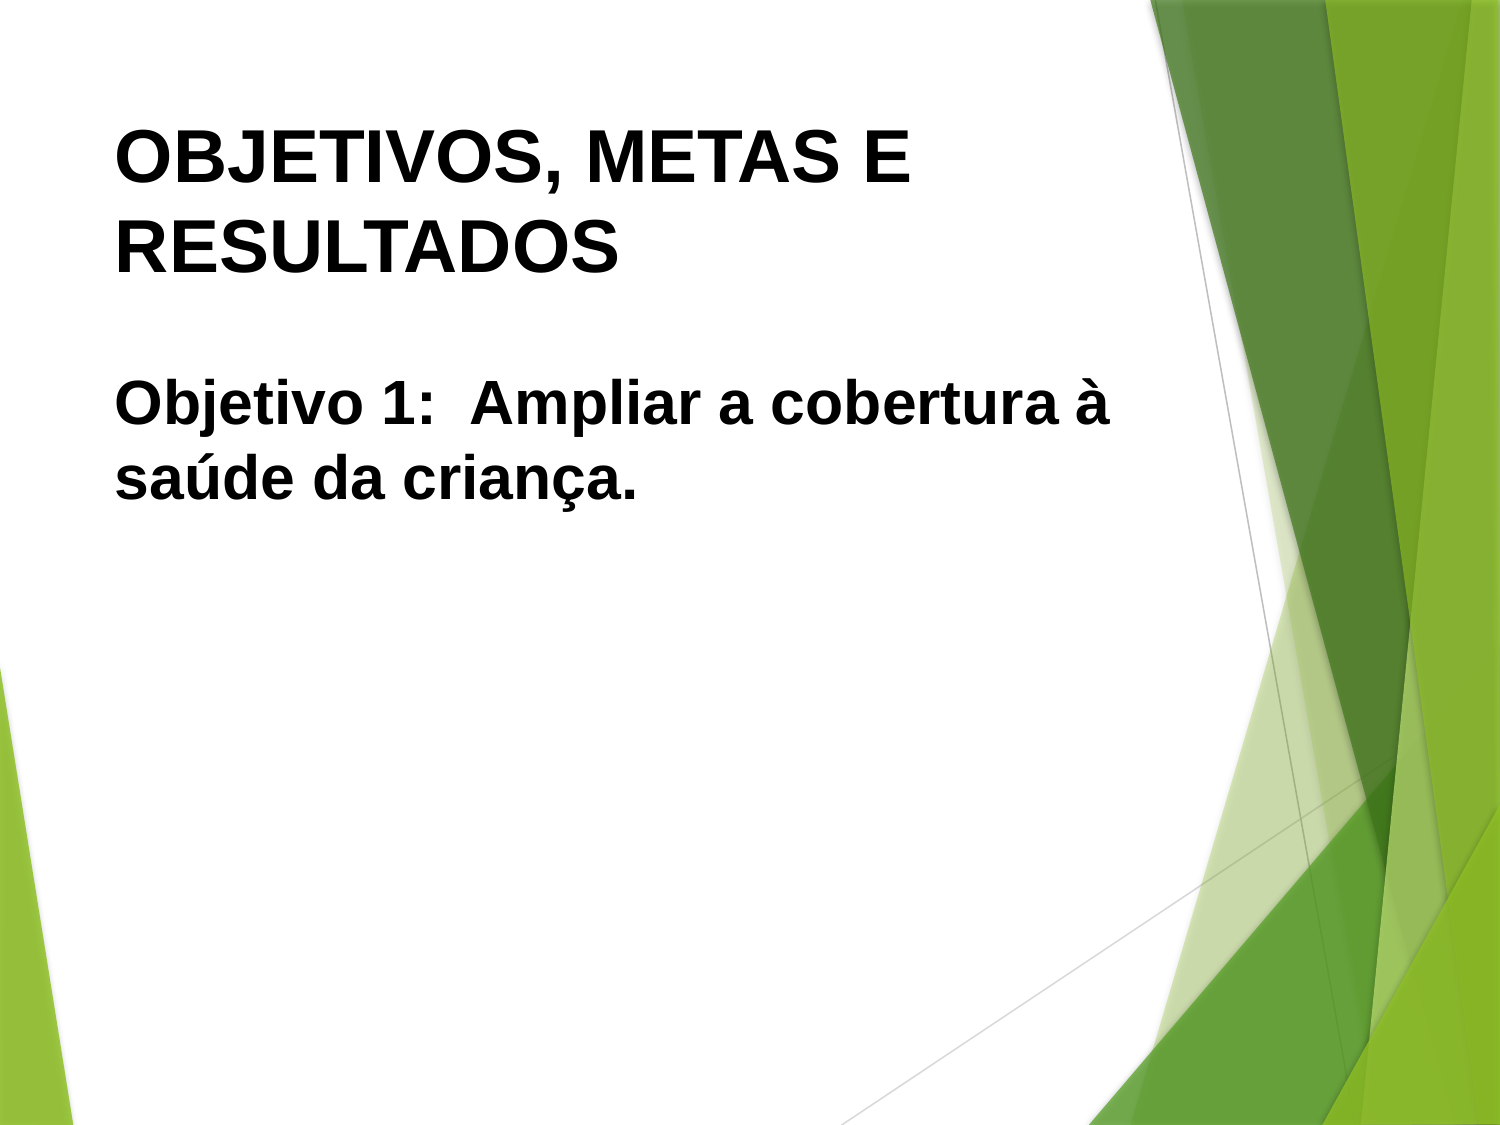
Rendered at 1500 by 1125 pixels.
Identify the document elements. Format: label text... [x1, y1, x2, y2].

list Objetivo 1: Ampliar a cobertura à saúde da criança. [99, 354, 1142, 992]
title OBJETIVOS, METAS E RESULTADOS [99, 99, 1142, 317]
